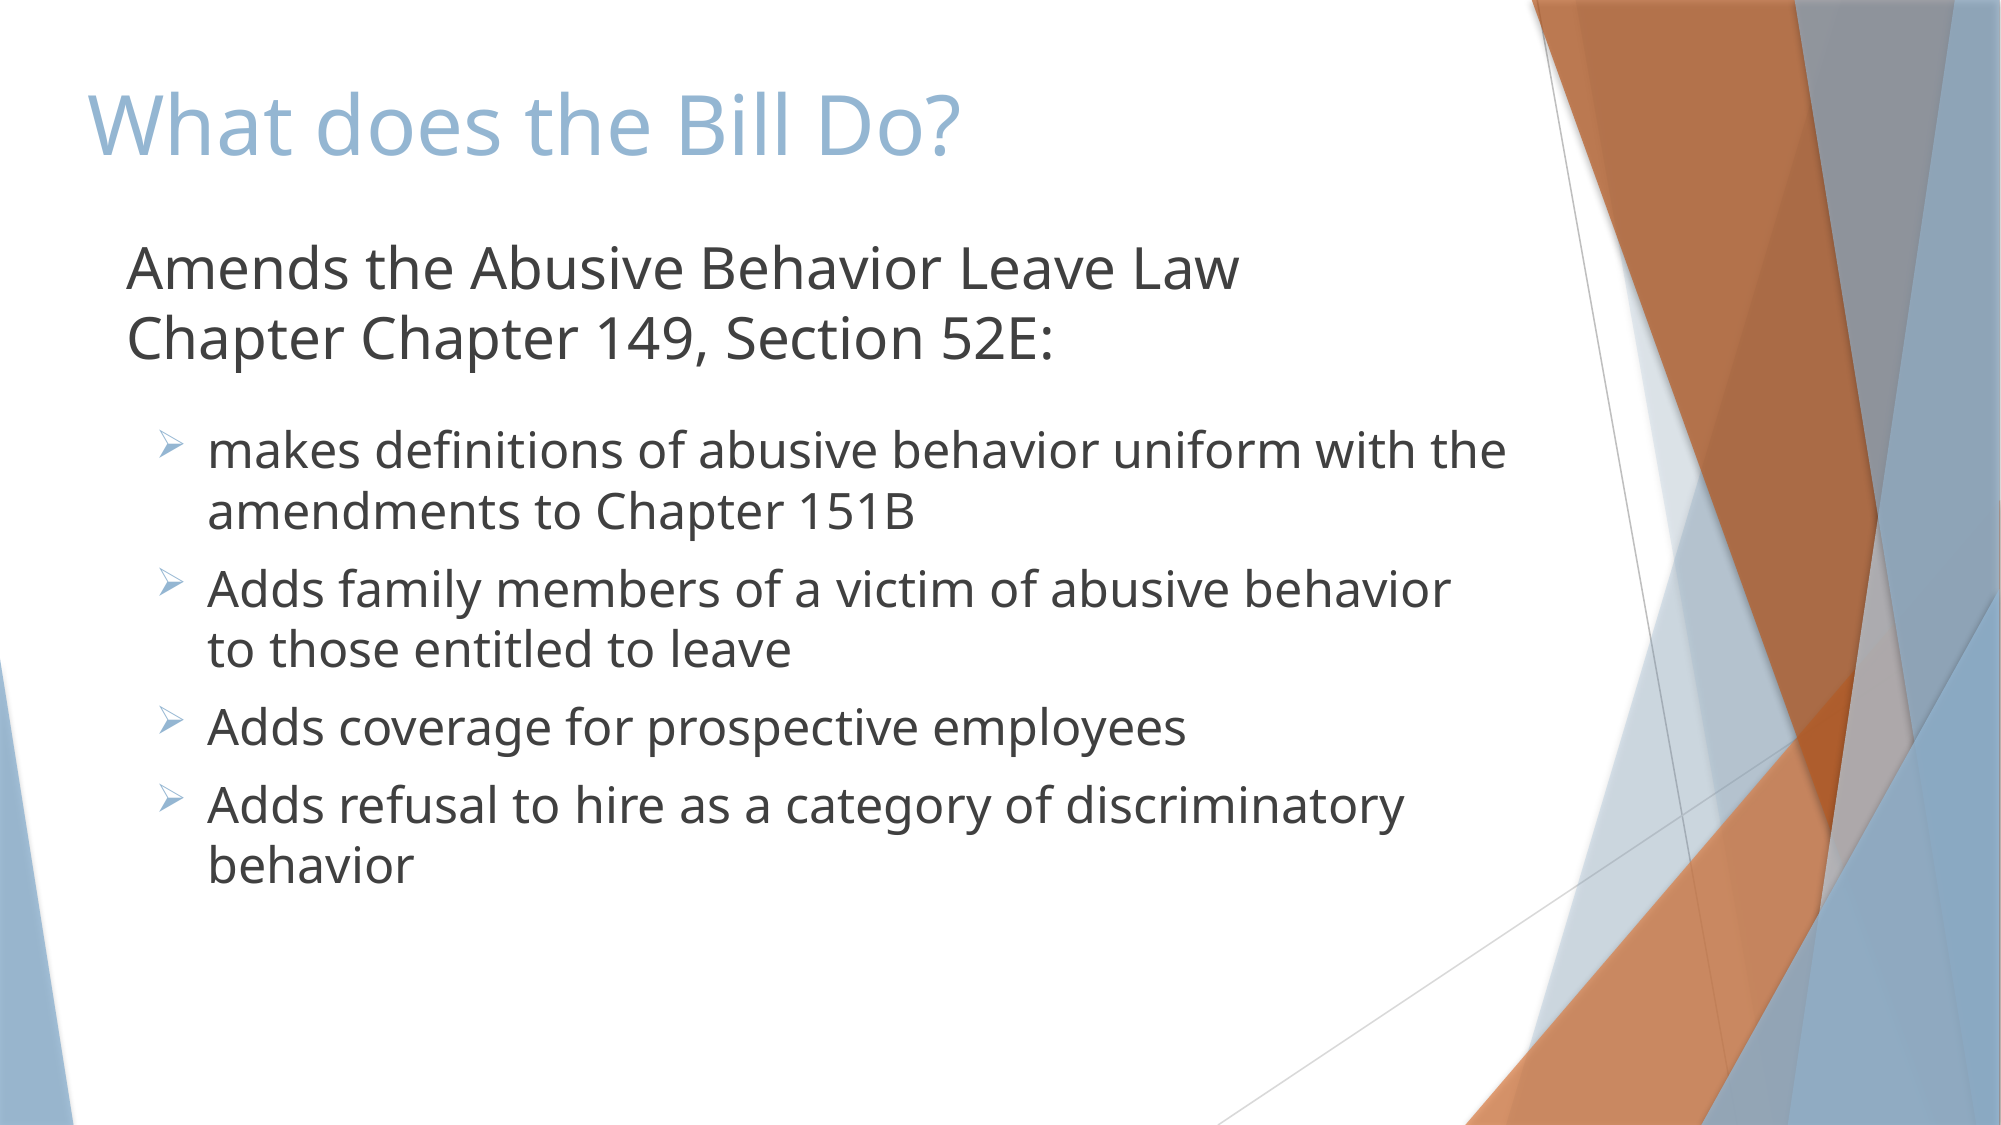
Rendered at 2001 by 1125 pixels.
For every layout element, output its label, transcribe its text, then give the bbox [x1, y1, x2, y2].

title What does the Bill Do? [72, 36, 1000, 180]
list makes definitions of abusive behavior uniform with the amendments to Chapter 151B Adds family members of a victim of abusive behavior to those entitled to leave Adds coverage for prospective employees Adds refusal to hire as a category of discriminatory behavior [140, 411, 1530, 902]
list Amends the Abusive Behavior Leave Law Chapter Chapter 149, Section 52E: [111, 223, 1480, 368]
